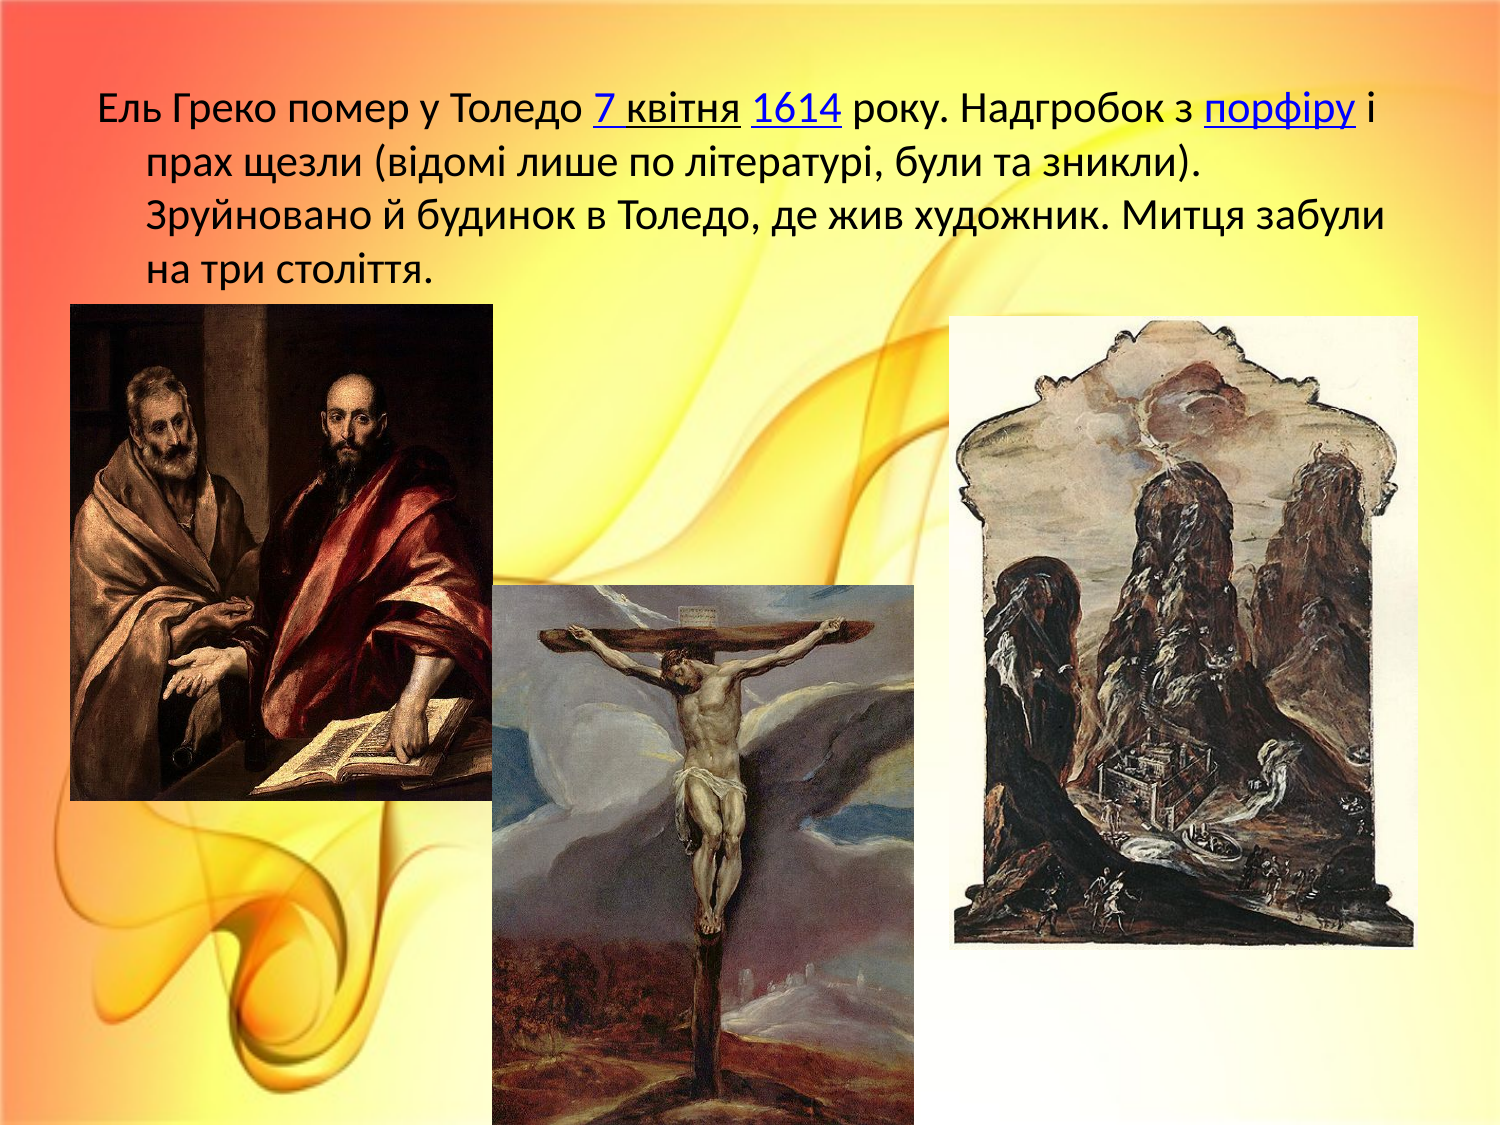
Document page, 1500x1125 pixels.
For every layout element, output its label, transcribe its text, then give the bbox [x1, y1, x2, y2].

picture [0, 0, 1500, 1125]
list Ель Греко помер у Толедо 7 квітня 1614 року. Надгробок з порфіру і прах щезли (відомі лише по літературі, були та зникли). Зруйновано й будинок в Толедо, де жив художник. Митця забули на три століття. [82, 70, 1432, 300]
